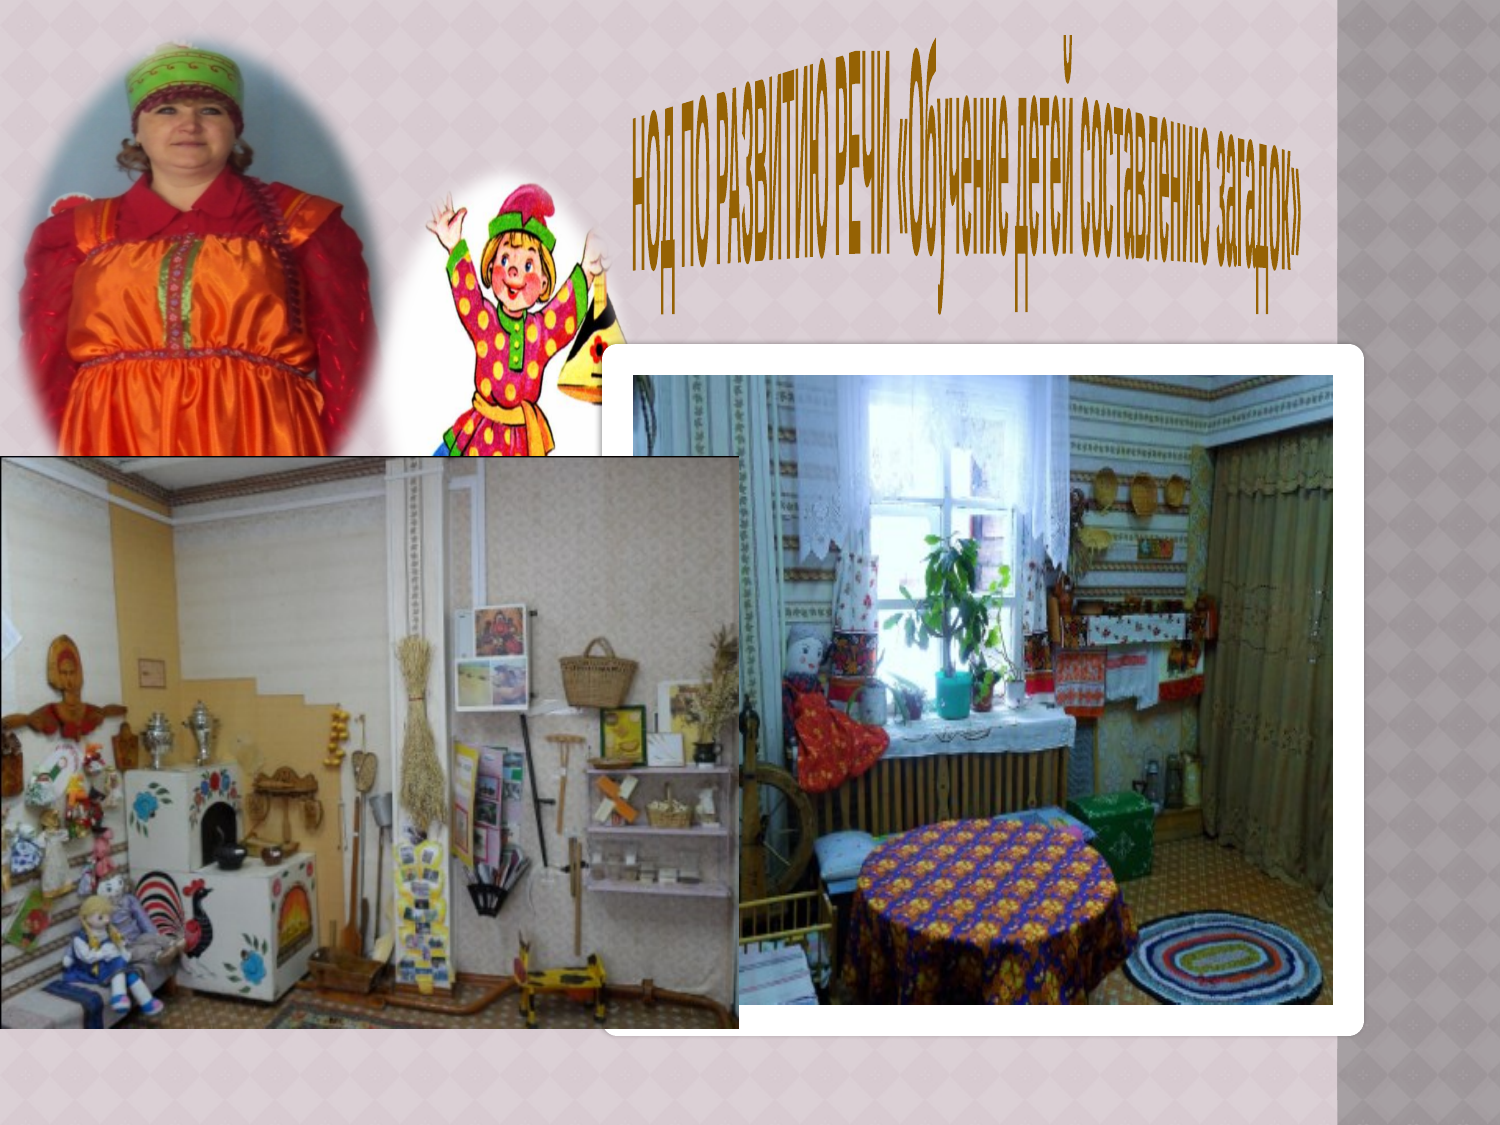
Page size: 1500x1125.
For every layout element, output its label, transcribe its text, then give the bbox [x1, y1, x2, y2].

text_box НОД ПО РАЗВИТИЮ РЕЧИ «Обучение детей составлению загадок» [1216, 130, 1237, 268]
picture [0, 23, 1334, 1030]
